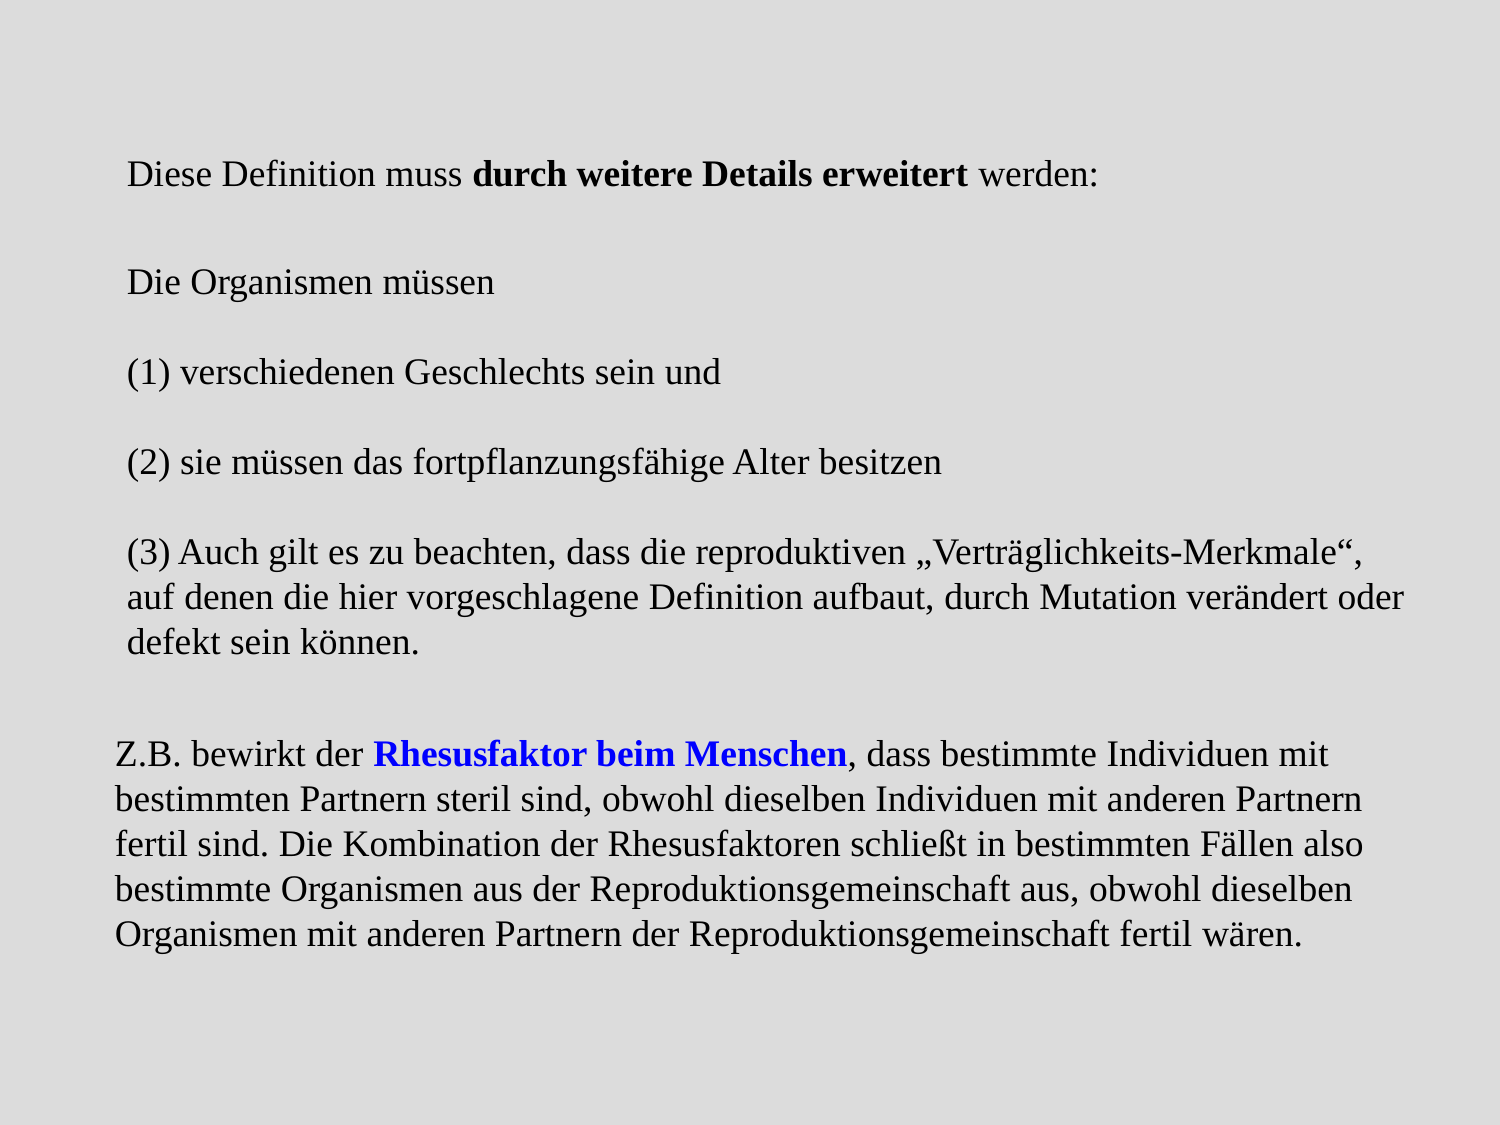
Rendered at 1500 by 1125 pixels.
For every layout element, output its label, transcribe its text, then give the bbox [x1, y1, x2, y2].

text_box Diese Definition muss durch weitere Details erweitert werden: [112, 141, 1424, 202]
text_box Z.B. bewirkt der Rhesusfaktor beim Menschen, dass bestimmte Individuen mit bestimmten Partnern steril sind, obwohl dieselben Individuen mit anderen Partnern fertil sind. Die Kombination der Rhesusfaktoren schließt in bestimmten Fällen also bestimmte Organismen aus der Reproduktionsgemeinschaft aus, obwohl dieselben Organismen mit anderen Partnern der Reproduktionsgemeinschaft fertil wären. [100, 721, 1412, 962]
text_box Die Organismen müssen (1) verschiedenen Geschlechts sein und (2) sie müssen das fortpflanzungsfähige Alter besitzen (3) Auch gilt es zu beachten, dass die reproduktiven „Verträglichkeits-Merkmale“, auf denen die hier vorgeschlagene Definition aufbaut, durch Mutation verändert oder defekt sein können. [112, 249, 1424, 669]
